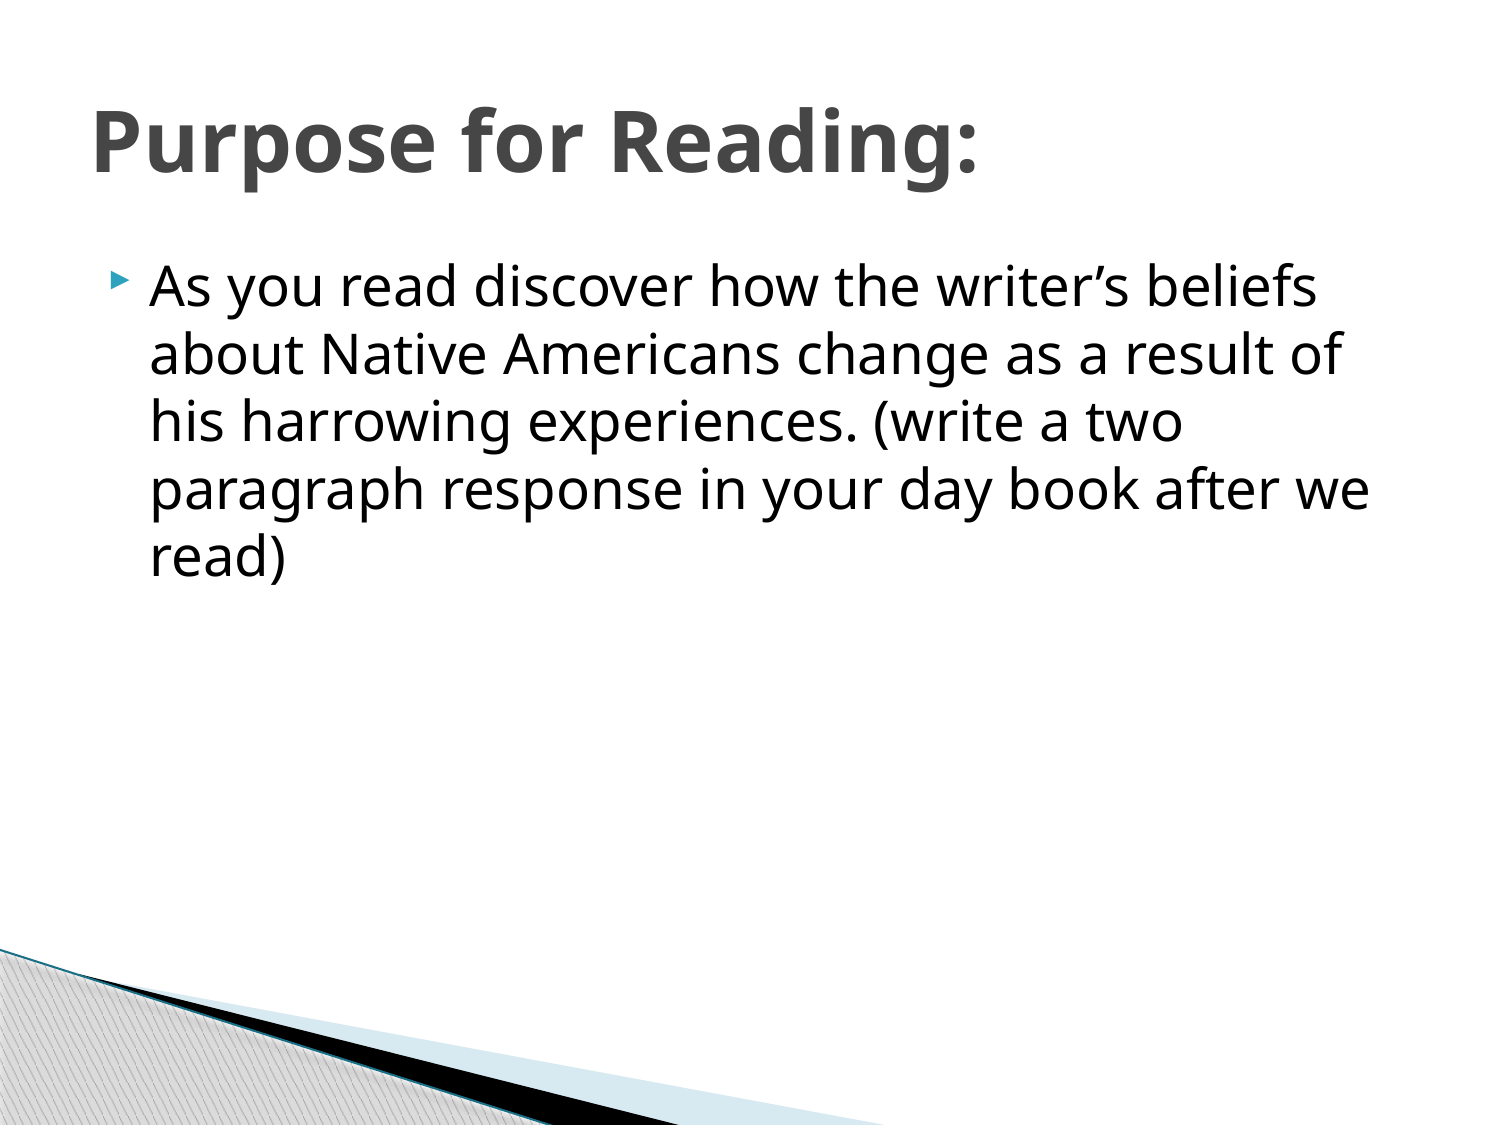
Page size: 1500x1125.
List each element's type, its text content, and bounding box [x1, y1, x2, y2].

list As you read discover how the writer’s beliefs about Native Americans change as a result of his harrowing experiences. (write a two paragraph response in your day book after we read) [75, 243, 1425, 986]
title Purpose for Reading: [75, 45, 1425, 233]
